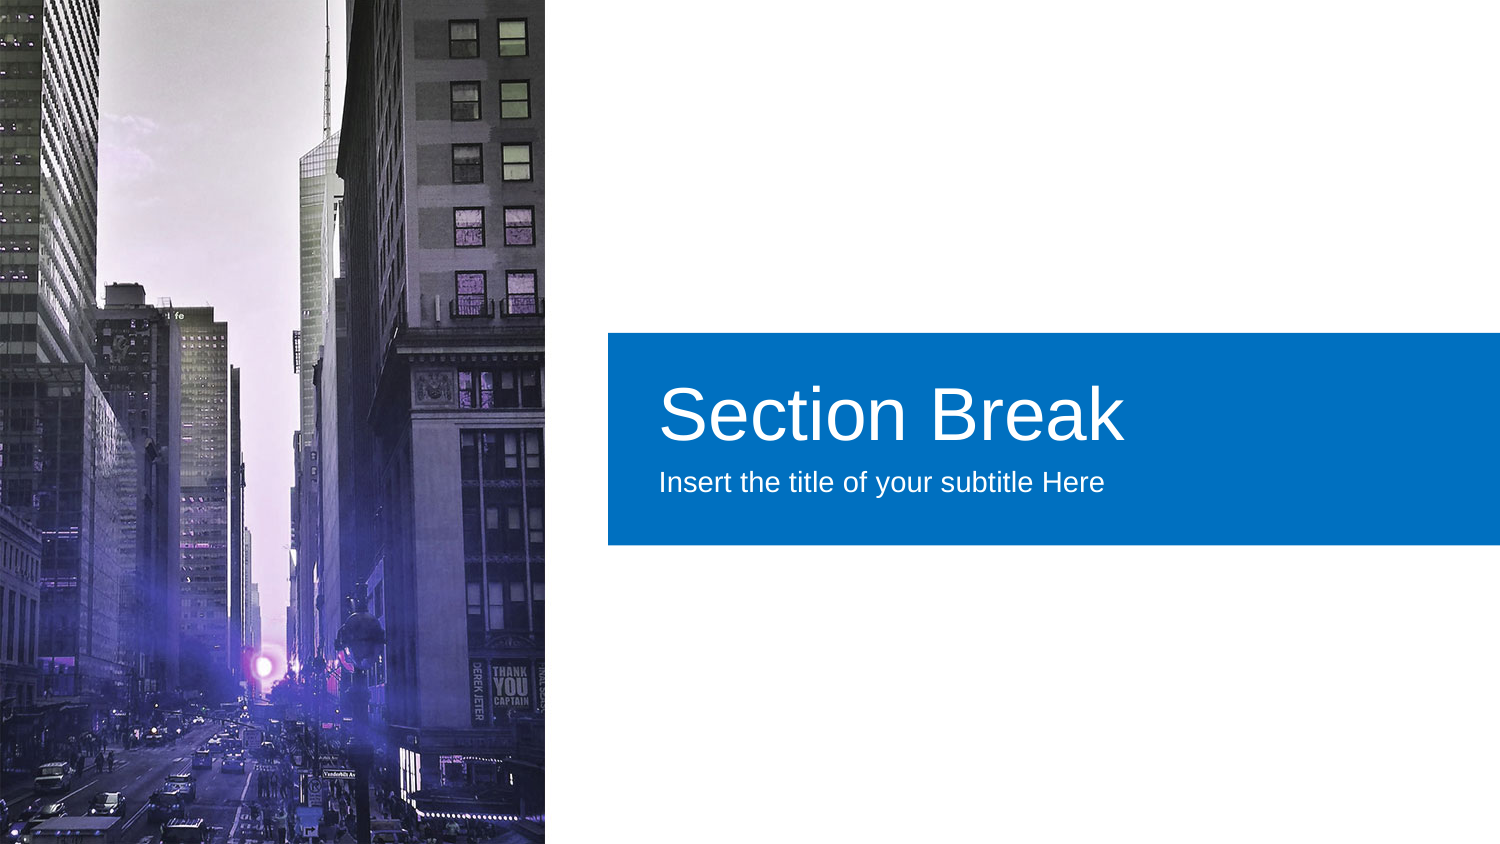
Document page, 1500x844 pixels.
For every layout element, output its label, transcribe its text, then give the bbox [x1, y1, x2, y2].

picture [0, 0, 1500, 844]
list Section Break [643, 362, 1500, 457]
text_box [606, 331, 1500, 548]
list Insert the title of your subtitle Here [643, 457, 1500, 505]
